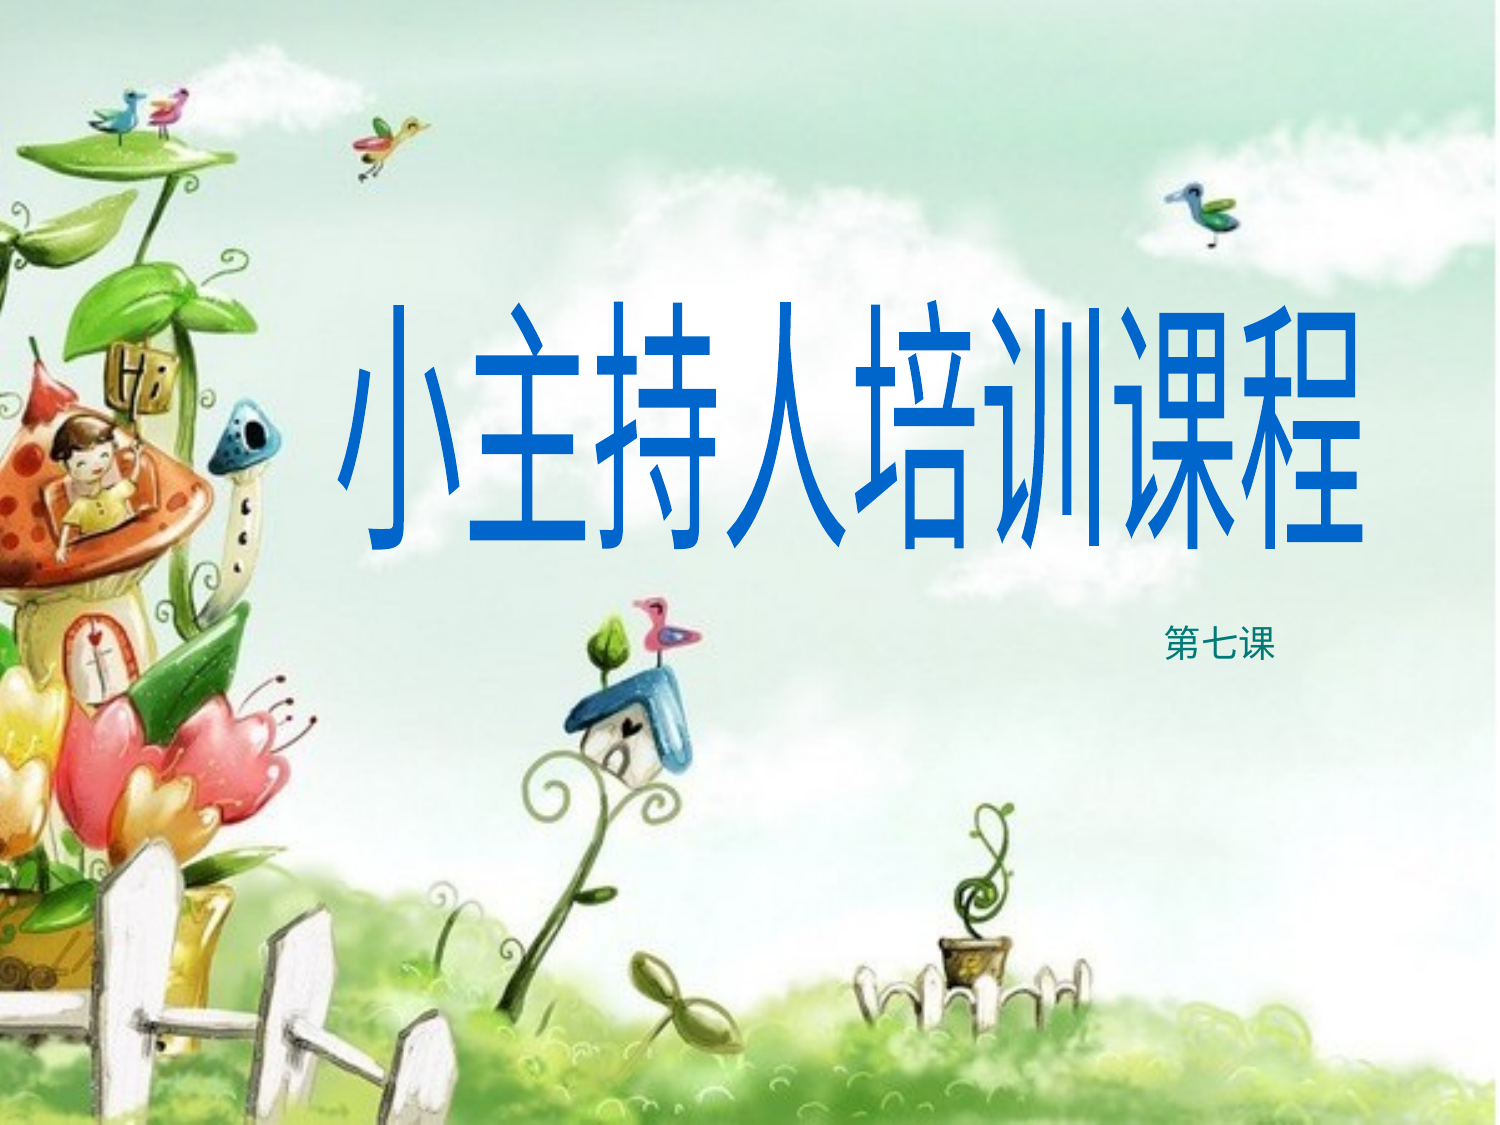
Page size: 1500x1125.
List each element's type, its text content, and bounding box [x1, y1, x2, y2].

text_box 第七课 [1064, 612, 1375, 673]
picture [0, 0, 1500, 1125]
